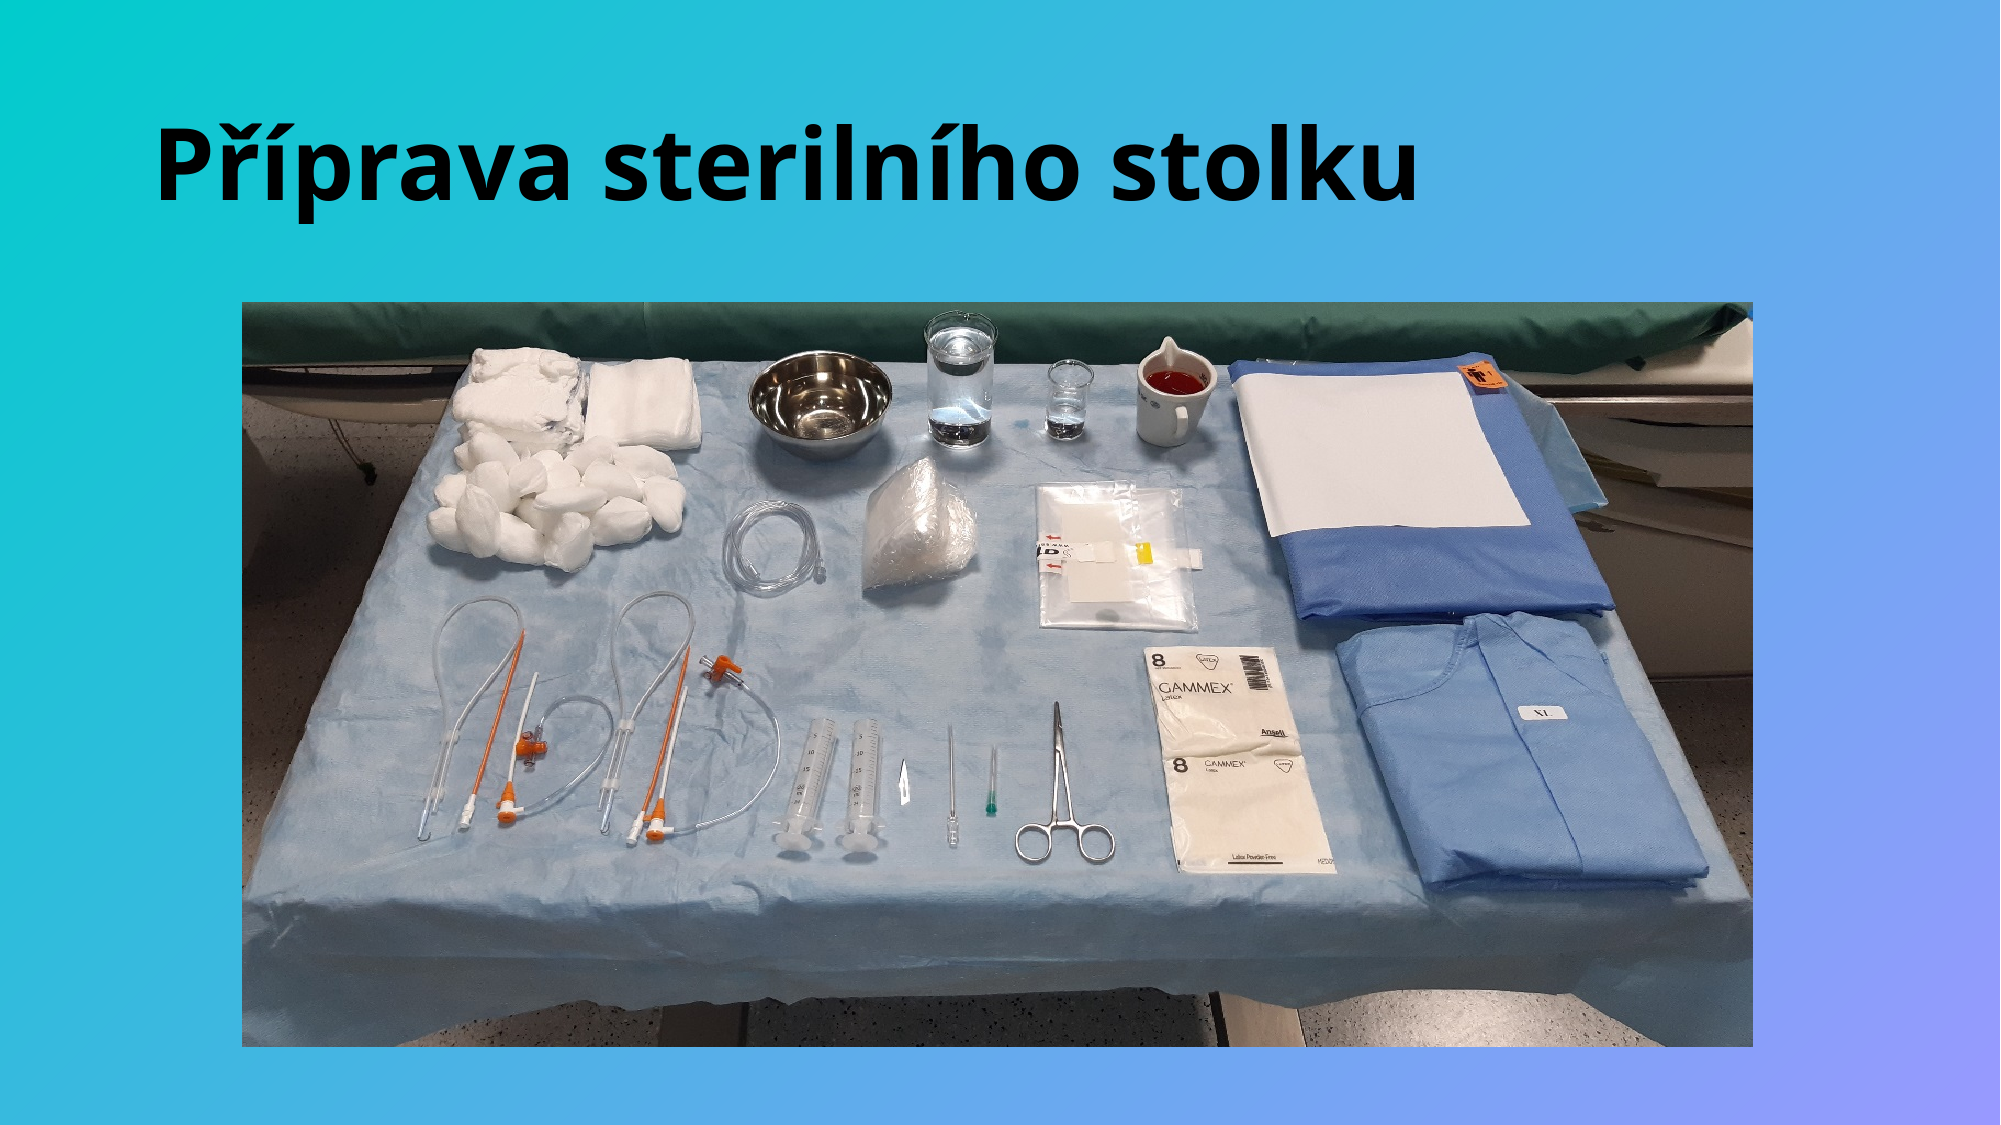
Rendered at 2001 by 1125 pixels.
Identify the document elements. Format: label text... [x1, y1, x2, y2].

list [242, 302, 1753, 1047]
title Příprava sterilního stolku [137, 59, 1863, 278]
